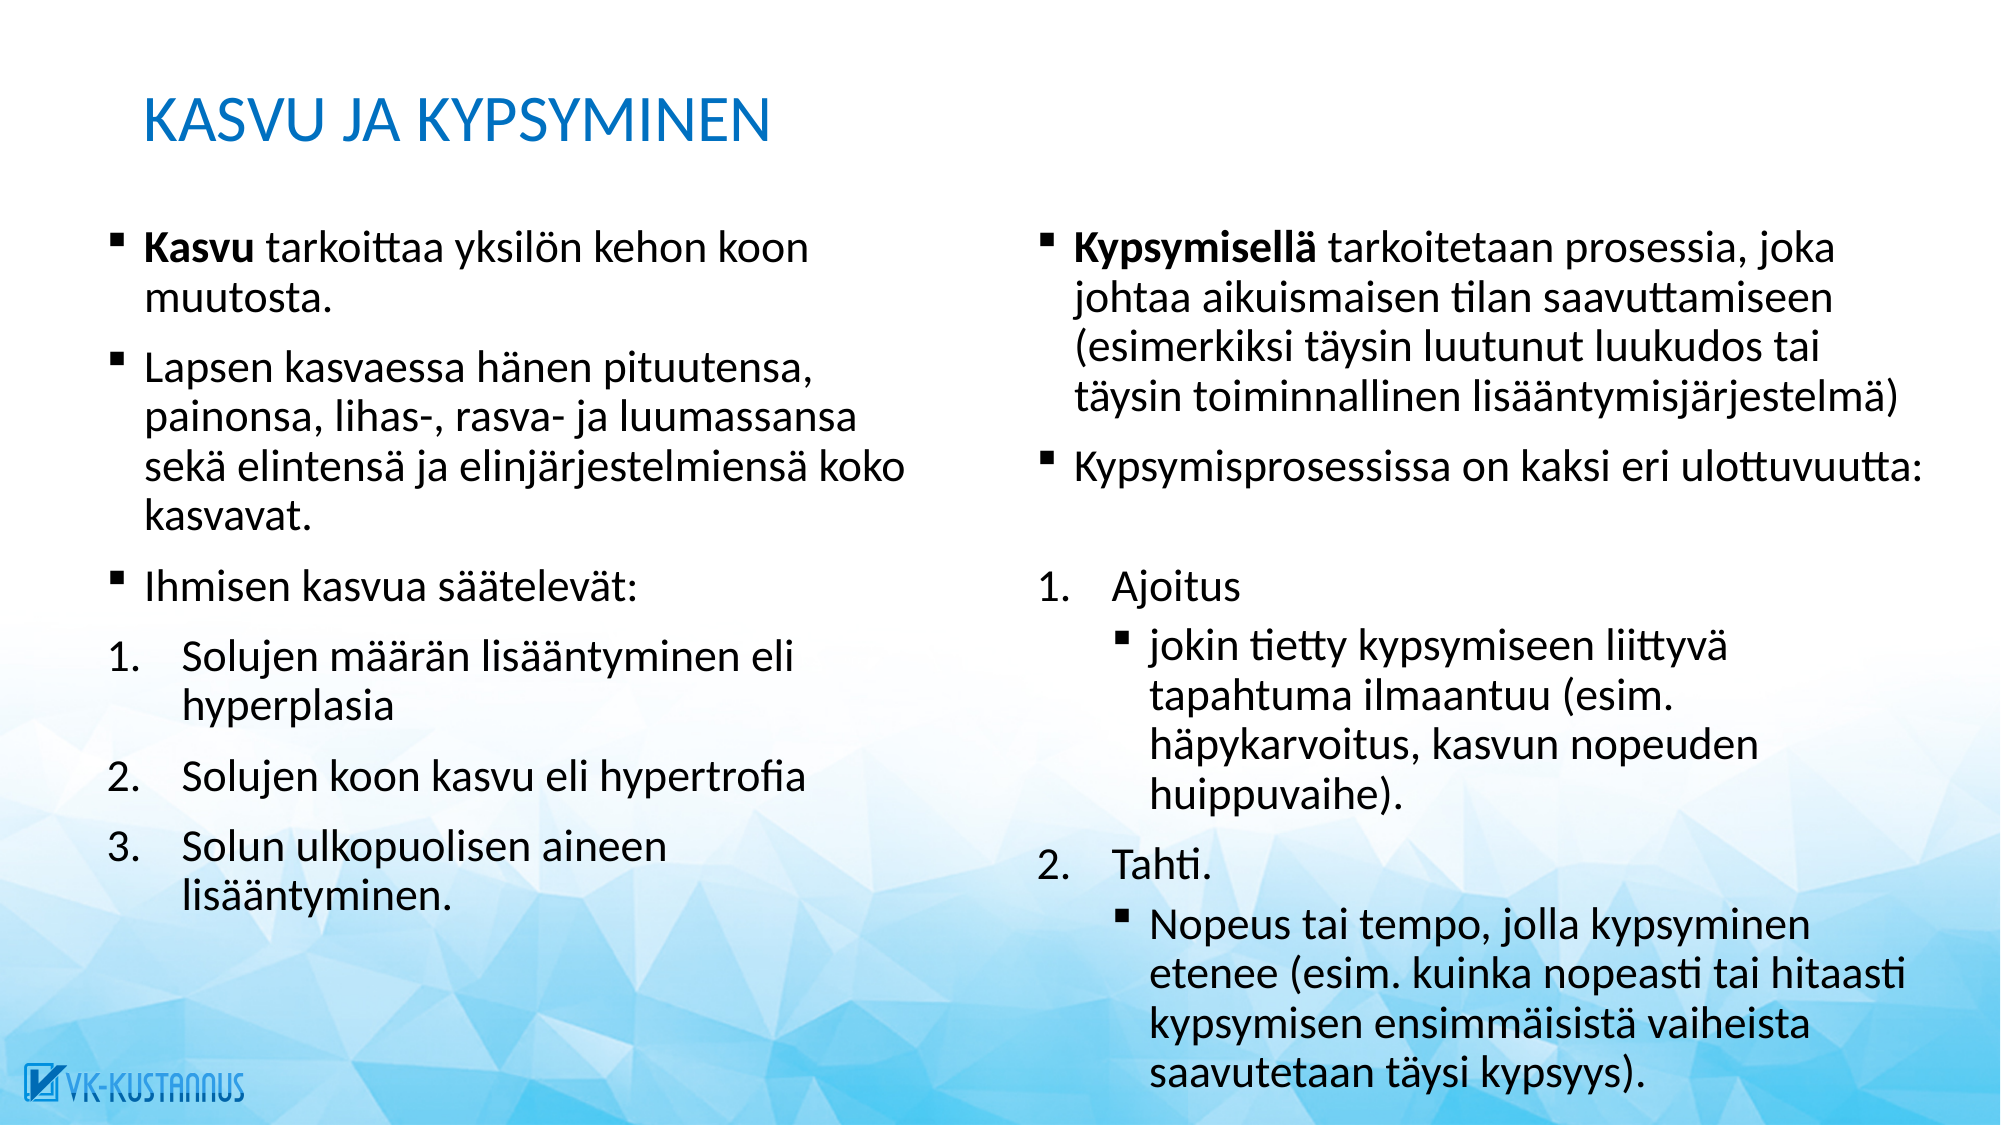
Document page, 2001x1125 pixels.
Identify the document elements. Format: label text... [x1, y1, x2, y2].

text_box Kasvu tarkoittaa yksilön kehon koon muutosta. Lapsen kasvaessa hänen pituutensa, painonsa, lihas-, rasva- ja luumassansa sekä elintensä ja elinjärjestelmiensä koko kasvavat. Ihmisen kasvua säätelevät: Solujen määrän lisääntyminen eli hyperplasia Solujen koon kasvu eli hypertrofia Solun ulkopuolisen aineen lisääntyminen. [91, 215, 952, 970]
picture [0, 0, 2001, 1125]
text_box KASVU JA KYPSYMINEN [128, 67, 1882, 162]
text_box Kypsymisellä tarkoitetaan prosessia, joka johtaa aikuismaisen tilan saavuttamiseen (esimerkiksi täysin luutunut luukudos tai täysin toiminnallinen lisääntymisjärjestelmä) Kypsymisprosessissa on kaksi eri ulottuvuutta: Ajoitus jokin tietty kypsymiseen liittyvä tapahtuma ilmaantuu (esim. häpykarvoitus, kasvun nopeuden huippuvaihe). Tahti. Nopeus tai tempo, jolla kypsyminen etenee (esim. kuinka nopeasti tai hitaasti kypsymisen ensimmäisistä vaiheista saavutetaan täysi kypsyys). [1021, 215, 1944, 970]
